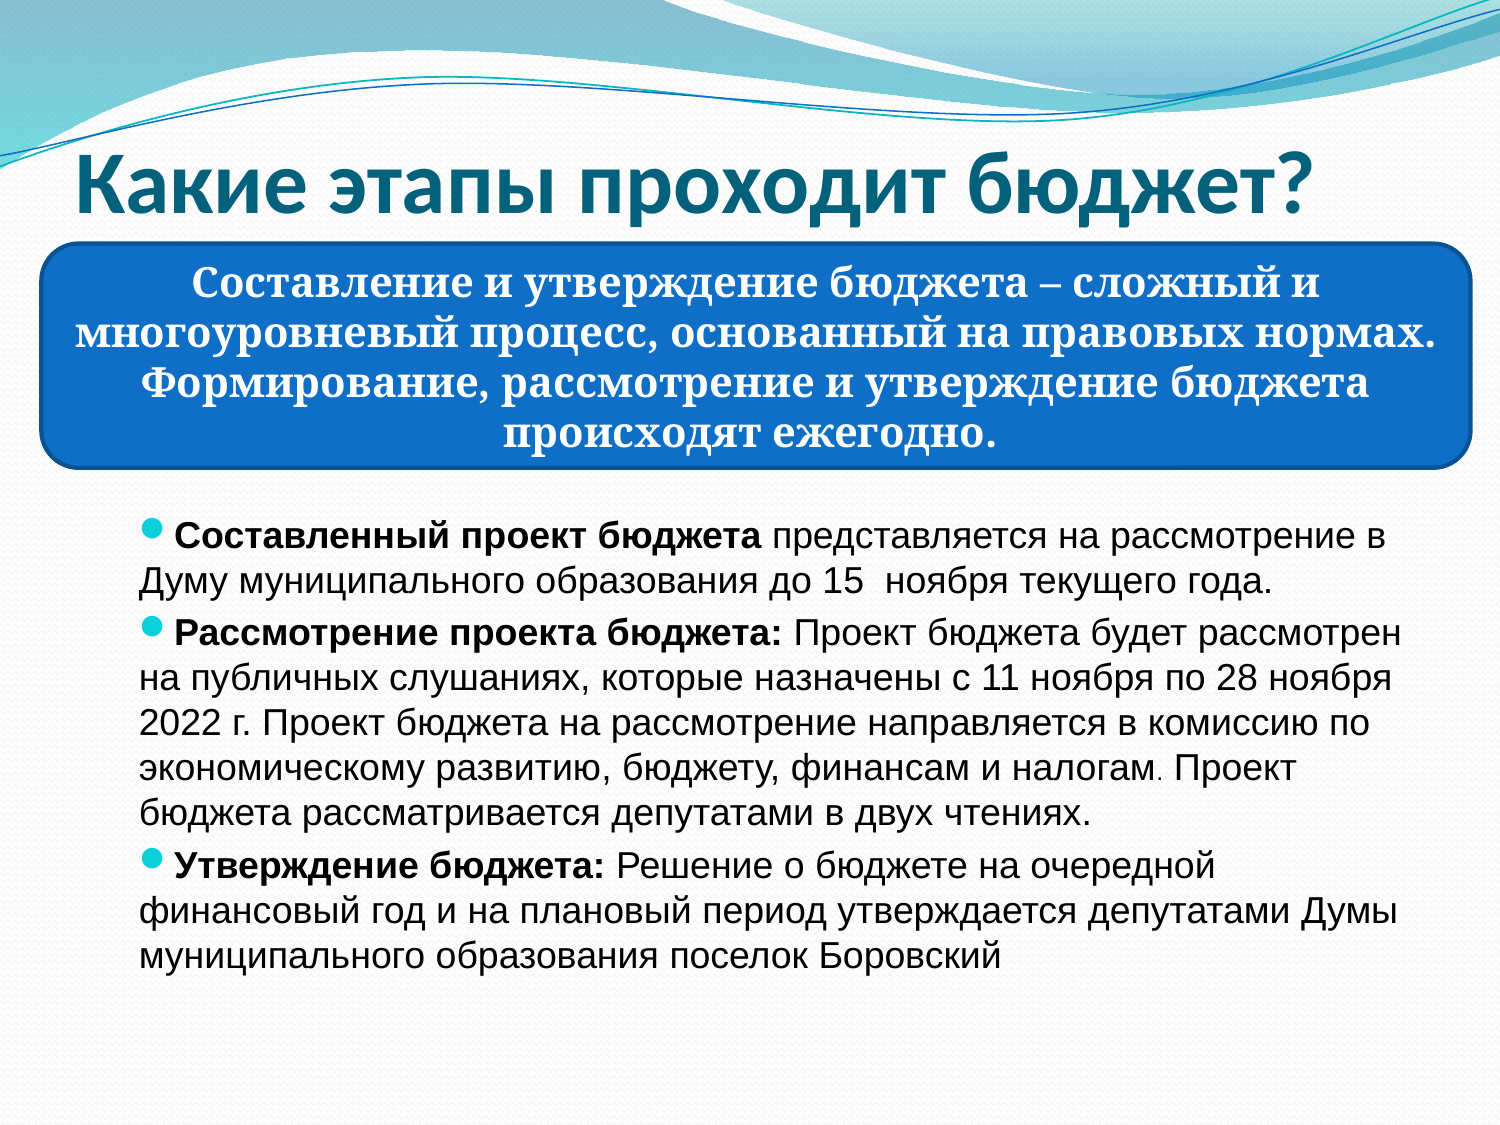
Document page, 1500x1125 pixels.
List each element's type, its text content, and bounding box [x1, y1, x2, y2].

list Составленный проект бюджета представляется на рассмотрение в Думу муниципального образования до 15 ноября текущего года. Рассмотрение проекта бюджета: Проект бюджета будет рассмотрен на публичных слушаниях, которые назначены с 11 ноября по 28 ноября 2022 г. Проект бюджета на рассмотрение направляется в комиссию по экономическому развитию, бюджету, финансам и налогам. Проект бюджета рассматривается депутатами в двух чтениях. Утверждение бюджета: Решение о бюджете на очередной финансовый год и на плановый период утверждается депутатами Думы муниципального образования поселок Боровский [123, 503, 1431, 1106]
title Какие этапы проходит бюджет? [75, 115, 1425, 232]
text_box Составление и утверждение бюджета – сложный и многоуровневый процесс, основанный на правовых нормах. Формирование, рассмотрение и утверждение бюджета происходят ежегодно. [39, 241, 1473, 470]
